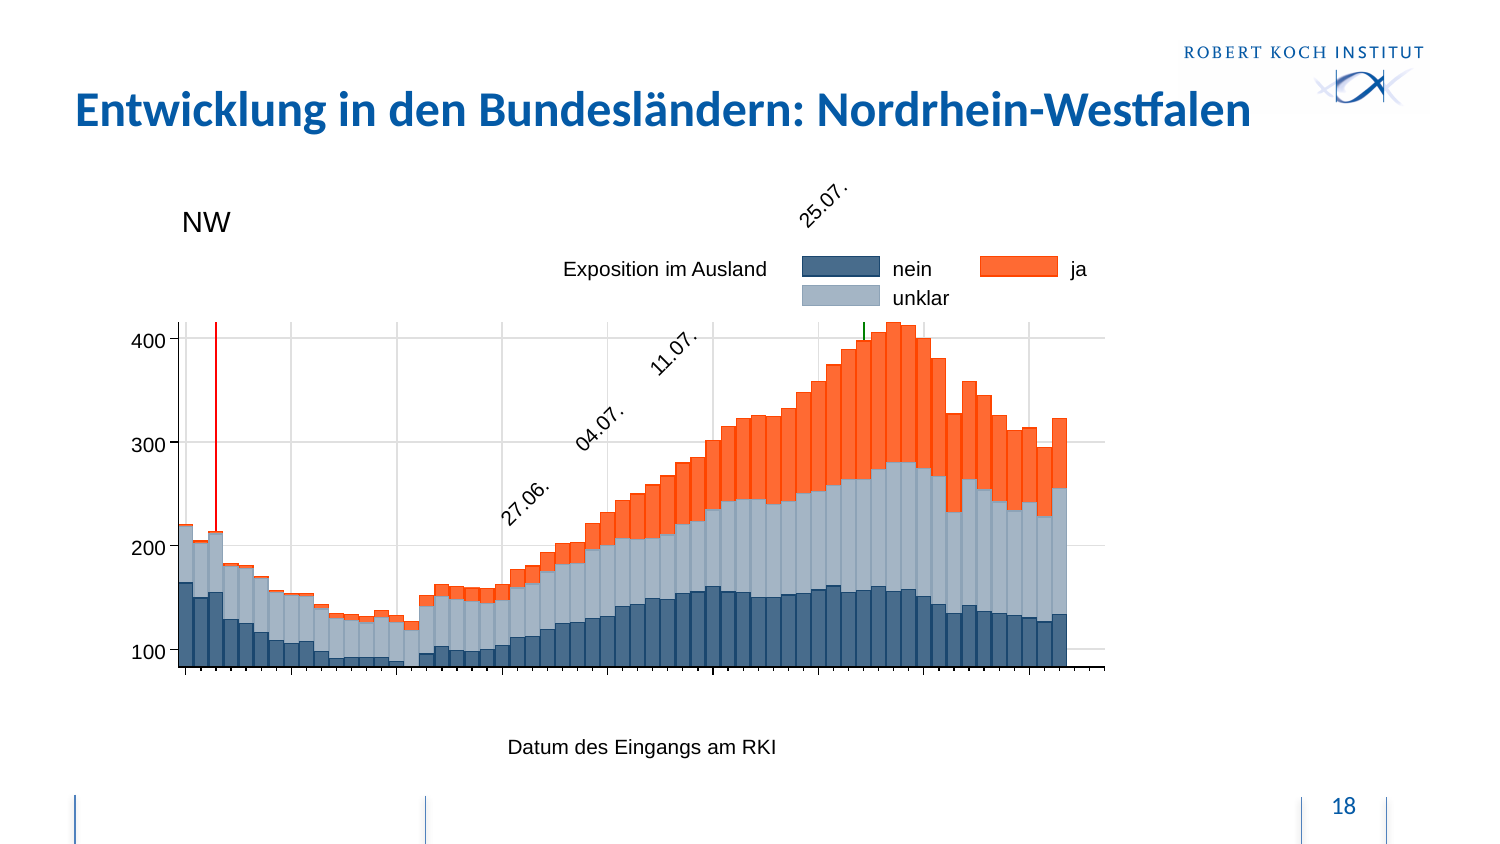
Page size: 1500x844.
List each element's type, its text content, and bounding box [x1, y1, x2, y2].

picture [74, 181, 1126, 783]
slide_number 18 [1302, 782, 1385, 827]
title Entwicklung in den Bundesländern: Nordrhein-Westfalen [75, 47, 1385, 165]
picture [1178, 40, 1430, 114]
